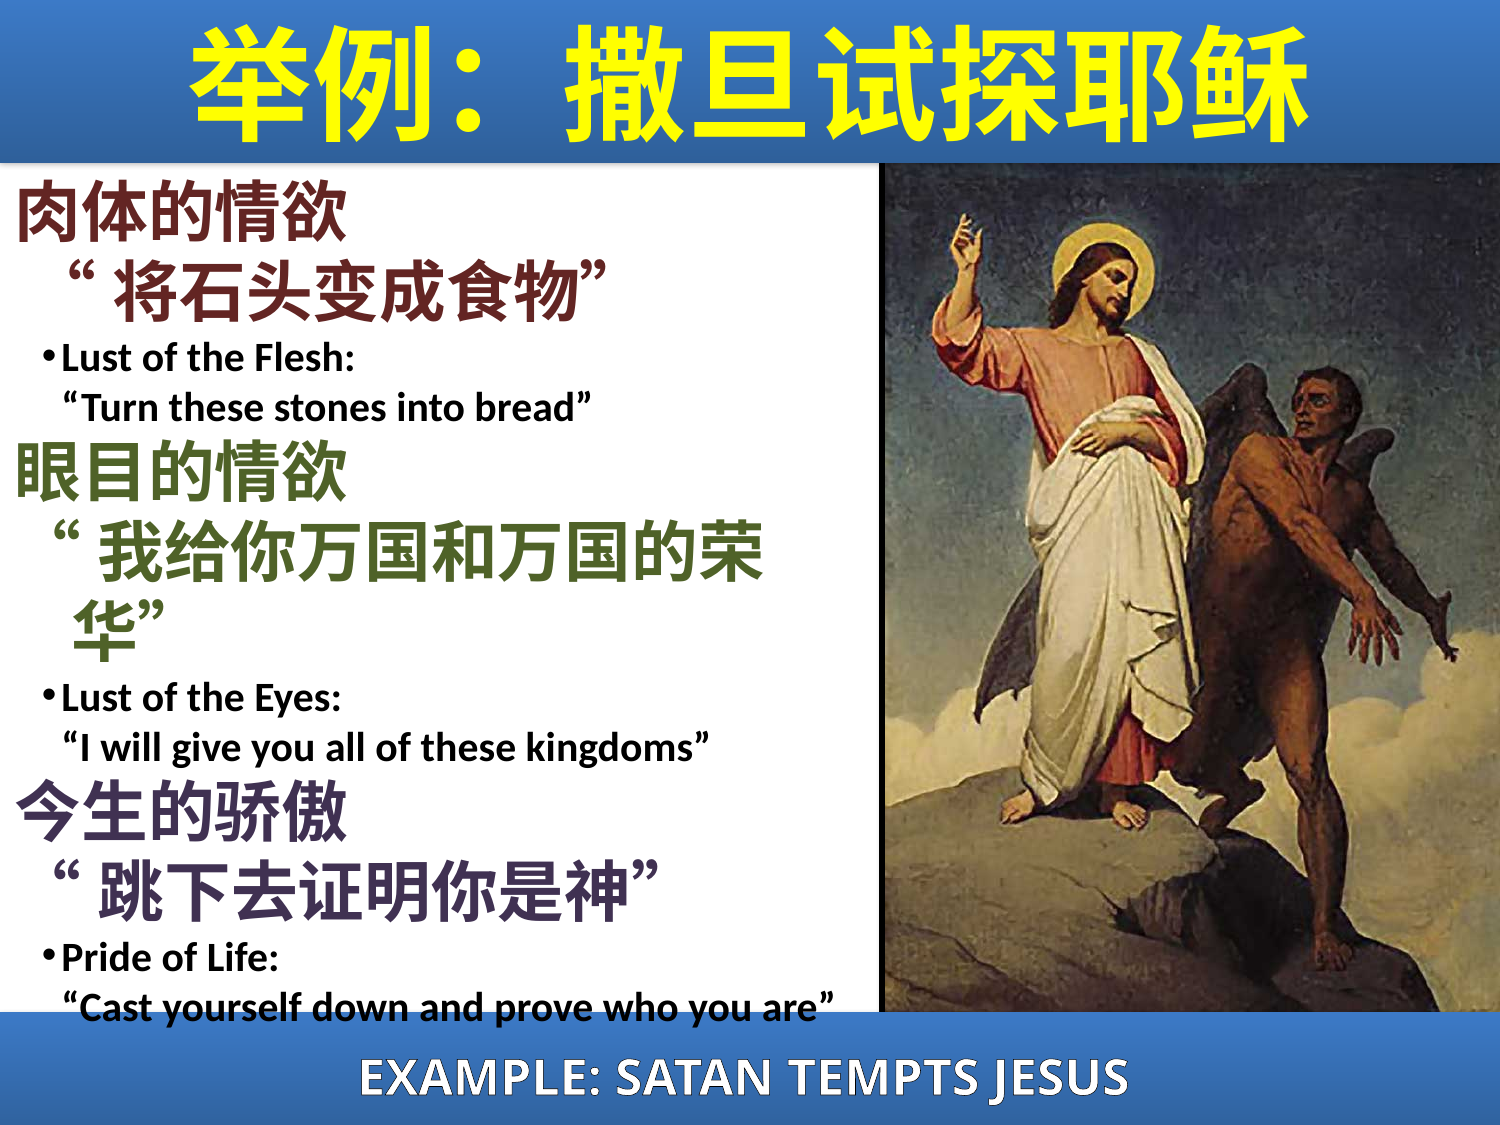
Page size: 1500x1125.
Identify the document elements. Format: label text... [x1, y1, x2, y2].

text_box EXAMPLE: SATAN TEMPTS JESUS [0, 1012, 1500, 1125]
picture [885, 162, 1500, 1013]
text_box 举例：撒旦试探耶稣 [0, 0, 1500, 163]
text_box 肉体的情欲 “将石头变成食物” Lust of the Flesh: “Turn these stones into bread” 眼目的情欲 “我给你万国和万国的荣华” Lust of the Eyes: “I will give you all of these kingdoms” 今生的骄傲 “跳下去证明你是神” Pride of Life: “Cast yourself down and prove who you are” [0, 162, 875, 1038]
